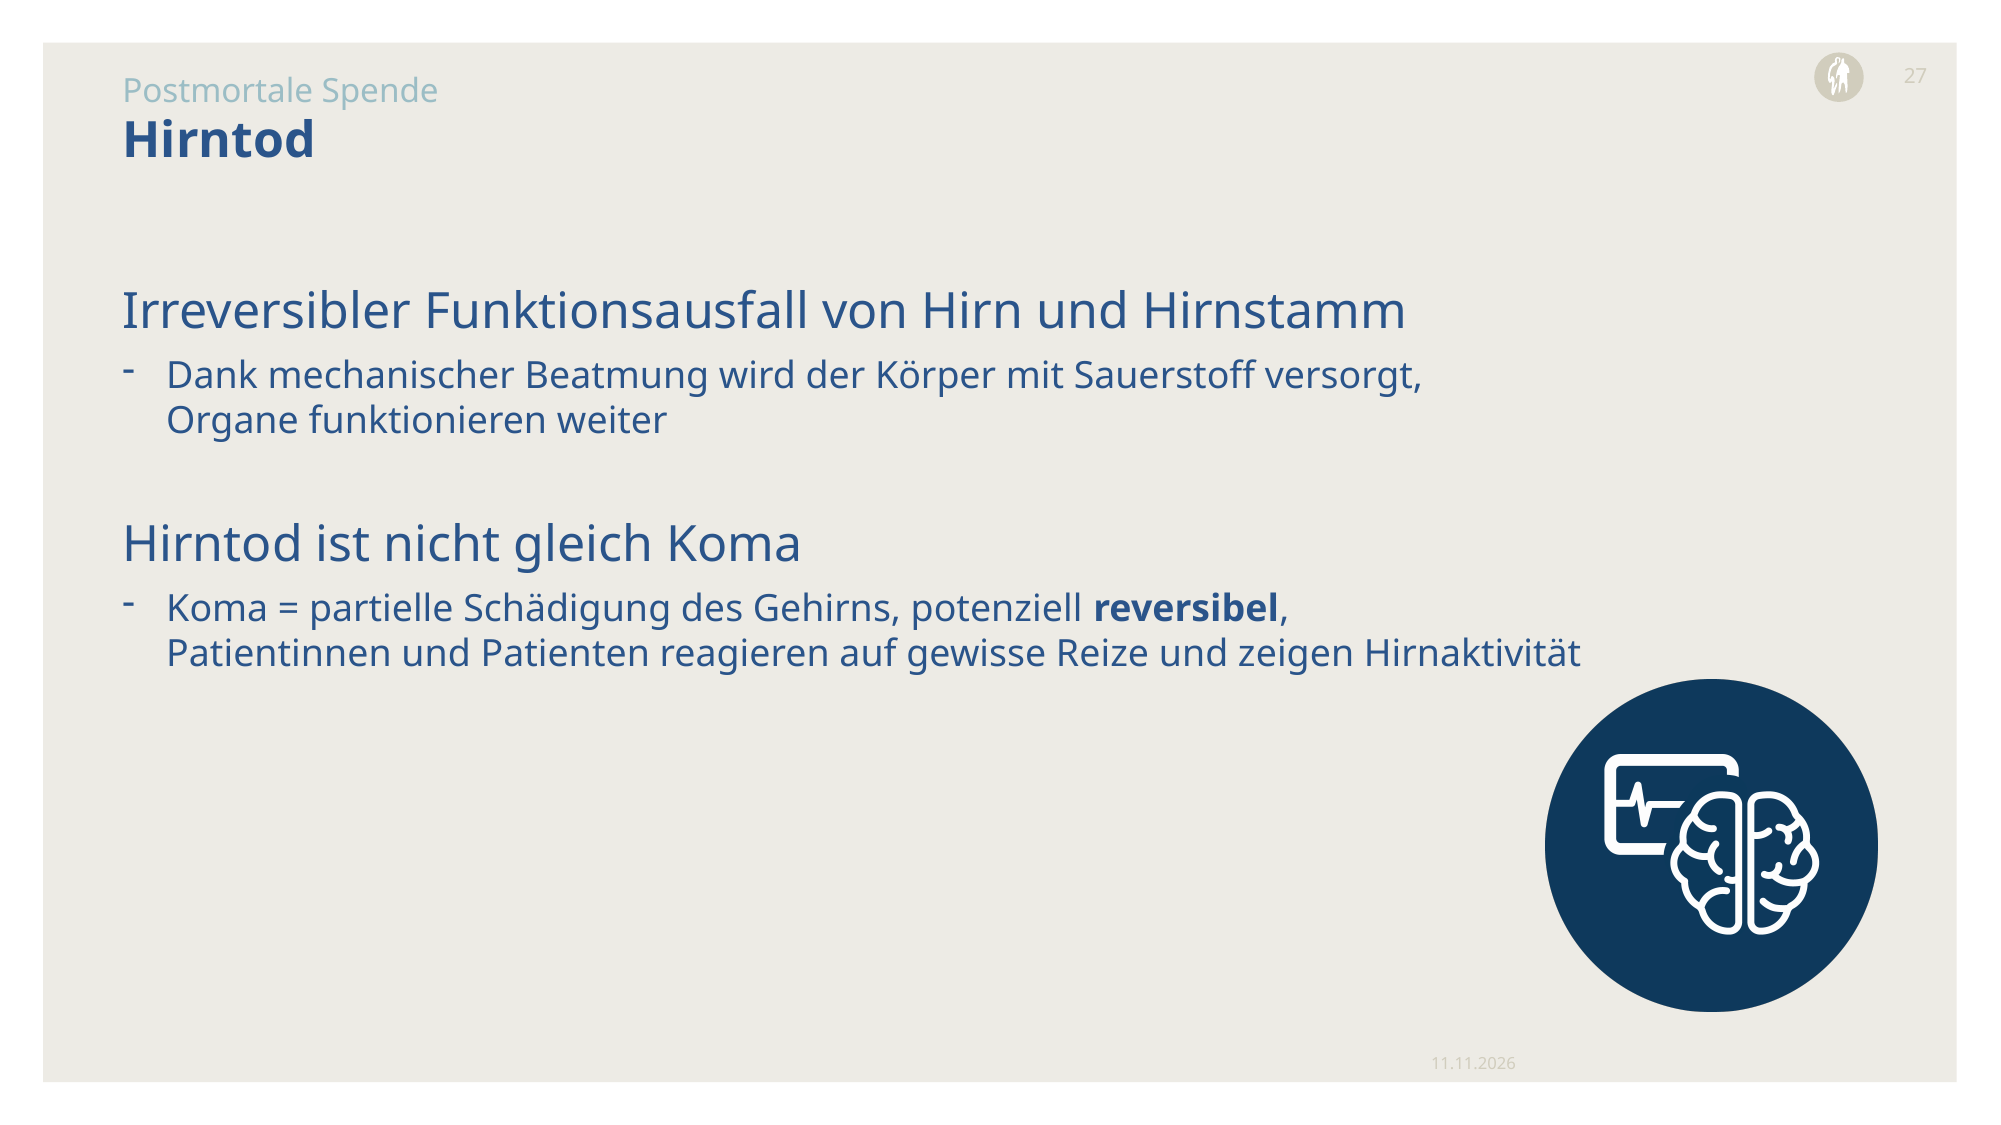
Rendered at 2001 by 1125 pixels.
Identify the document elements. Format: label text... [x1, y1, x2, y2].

title Hirntod [122, 107, 1878, 173]
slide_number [1431, 1052, 1540, 1083]
slide_number 27 [1877, 62, 1928, 85]
picture [1545, 679, 1878, 1012]
list Postmortale Spende [122, 69, 1656, 108]
text_box Irreversibler Funktionsausfall von Hirn und Hirnstamm Dank mechanischer Beatmung wird der Körper mit Sauerstoff versorgt, Organe funktionieren weiter Hirntod ist nicht gleich Koma Koma = partielle Schädigung des Gehirns, potenziell reversibel, Patientinnen und Patienten reagieren auf gewisse Reize und zeigen Hirnaktivität [122, 278, 1703, 1012]
